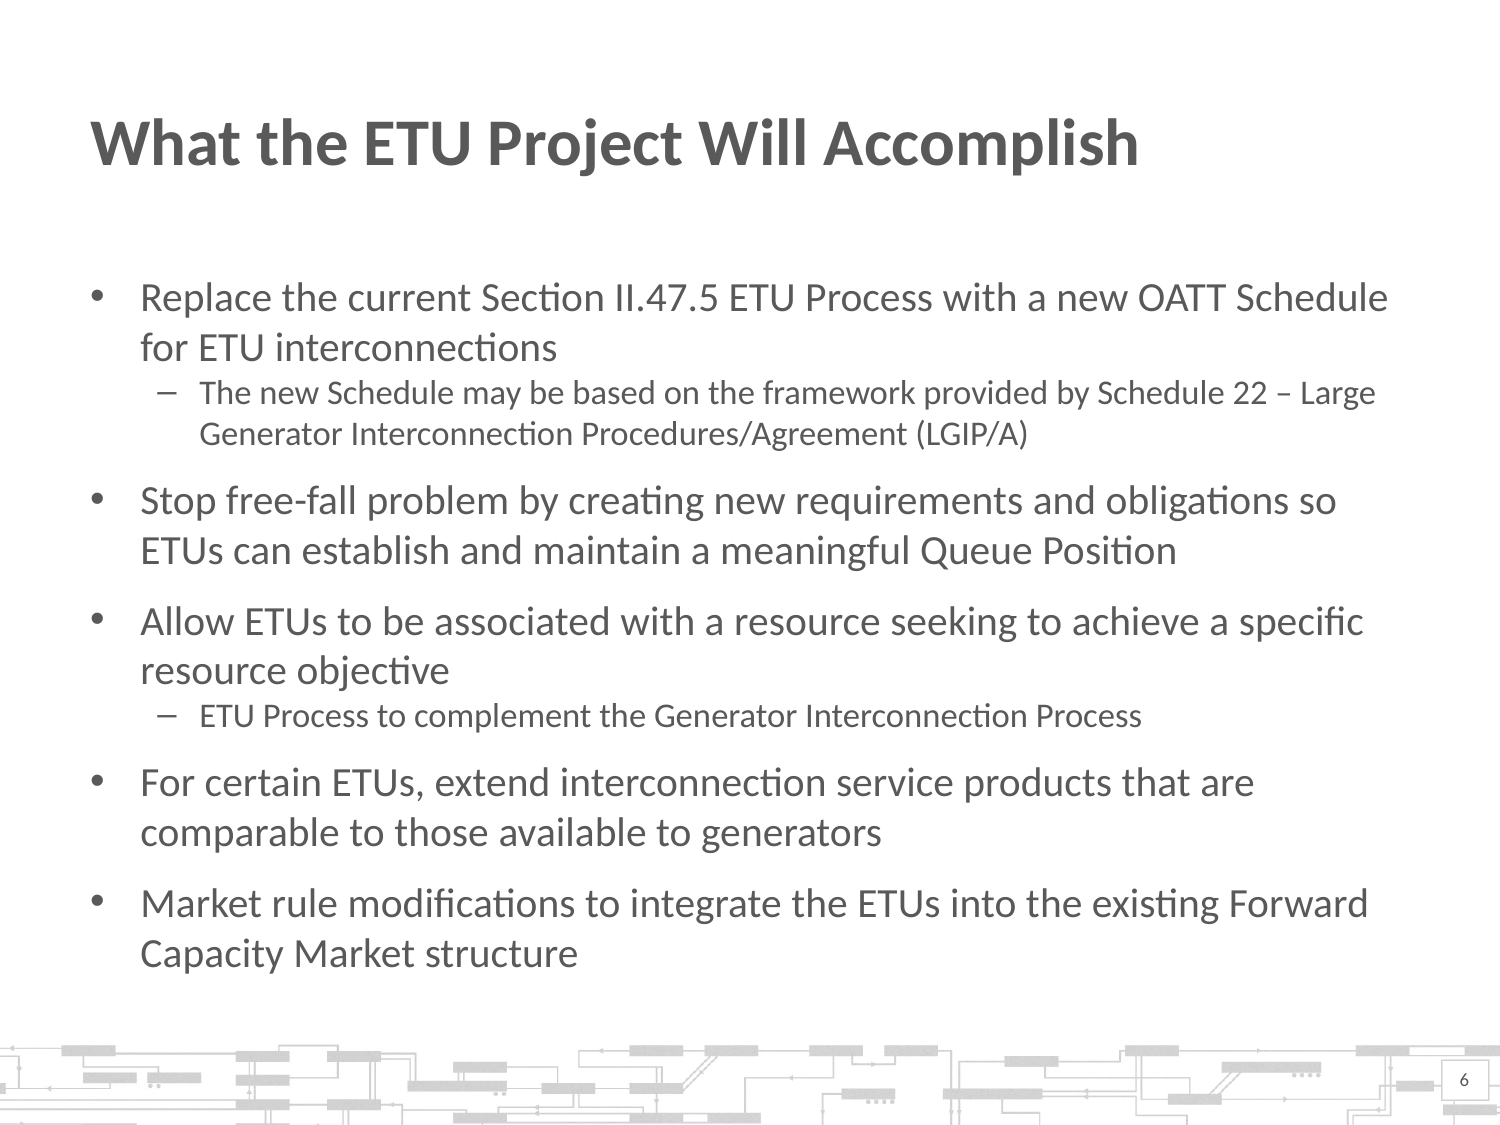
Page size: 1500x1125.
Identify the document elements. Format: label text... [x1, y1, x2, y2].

title What the ETU Project Will Accomplish [75, 45, 1425, 233]
list Replace the current Section II.47.5 ETU Process with a new OATT Schedule for ETU interconnections The new Schedule may be based on the framework provided by Schedule 22 – Large Generator Interconnection Procedures/Agreement (LGIP/A) Stop free-fall problem by creating new requirements and obligations so ETUs can establish and maintain a meaningful Queue Position Allow ETUs to be associated with a resource seeking to achieve a specific resource objective ETU Process to complement the Generator Interconnection Process For certain ETUs, extend interconnection service products that are comparable to those available to generators Market rule modifications to integrate the ETUs into the existing Forward Capacity Market structure [75, 262, 1438, 988]
picture [0, 1041, 1500, 1125]
slide_number 6 [1438, 1057, 1491, 1102]
